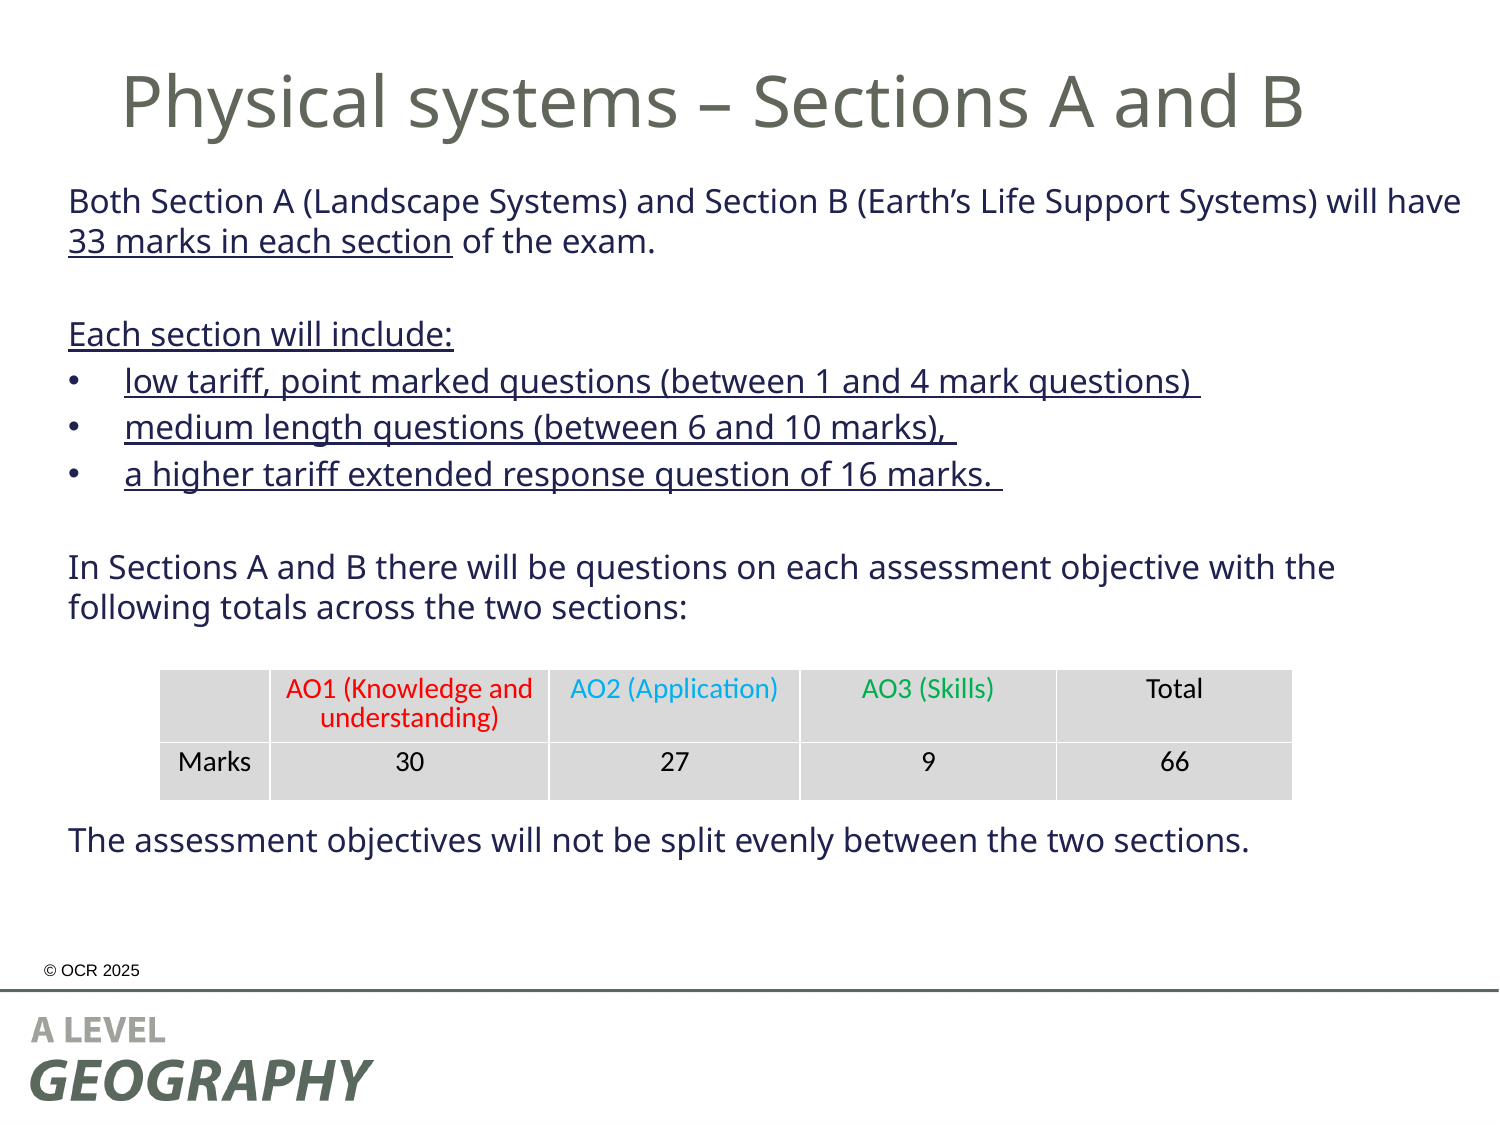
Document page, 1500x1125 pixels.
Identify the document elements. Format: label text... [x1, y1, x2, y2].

table_cell 9 [801, 743, 1056, 800]
table_header AO1 (Knowledge and understanding) [271, 670, 548, 742]
table_cell Marks [160, 743, 269, 800]
title Physical systems – Sections A and B [0, 43, 1428, 157]
table_cell 27 [550, 743, 799, 800]
table_cell 30 [271, 743, 548, 800]
picture [0, 989, 1499, 1125]
table_header AO2 (Application) [550, 670, 799, 742]
table_header Total [1057, 670, 1292, 742]
table_header [160, 670, 269, 742]
list Both Section A (Landscape Systems) and Section B (Earth’s Life Support Systems) will have 33 marks in each section of the exam. Each section will include: low tariff, point marked questions (between 1 and 4 mark questions) medium length questions (between 6 and 10 marks), a higher tariff extended response question of 16 marks. In Sections A and B there will be questions on each assessment objective with the following totals across the two sections: The assessment objectives will not be split evenly between the two sections. [53, 172, 1481, 904]
table_cell 66 [1057, 743, 1292, 800]
table_header AO3 (Skills) [801, 670, 1056, 742]
